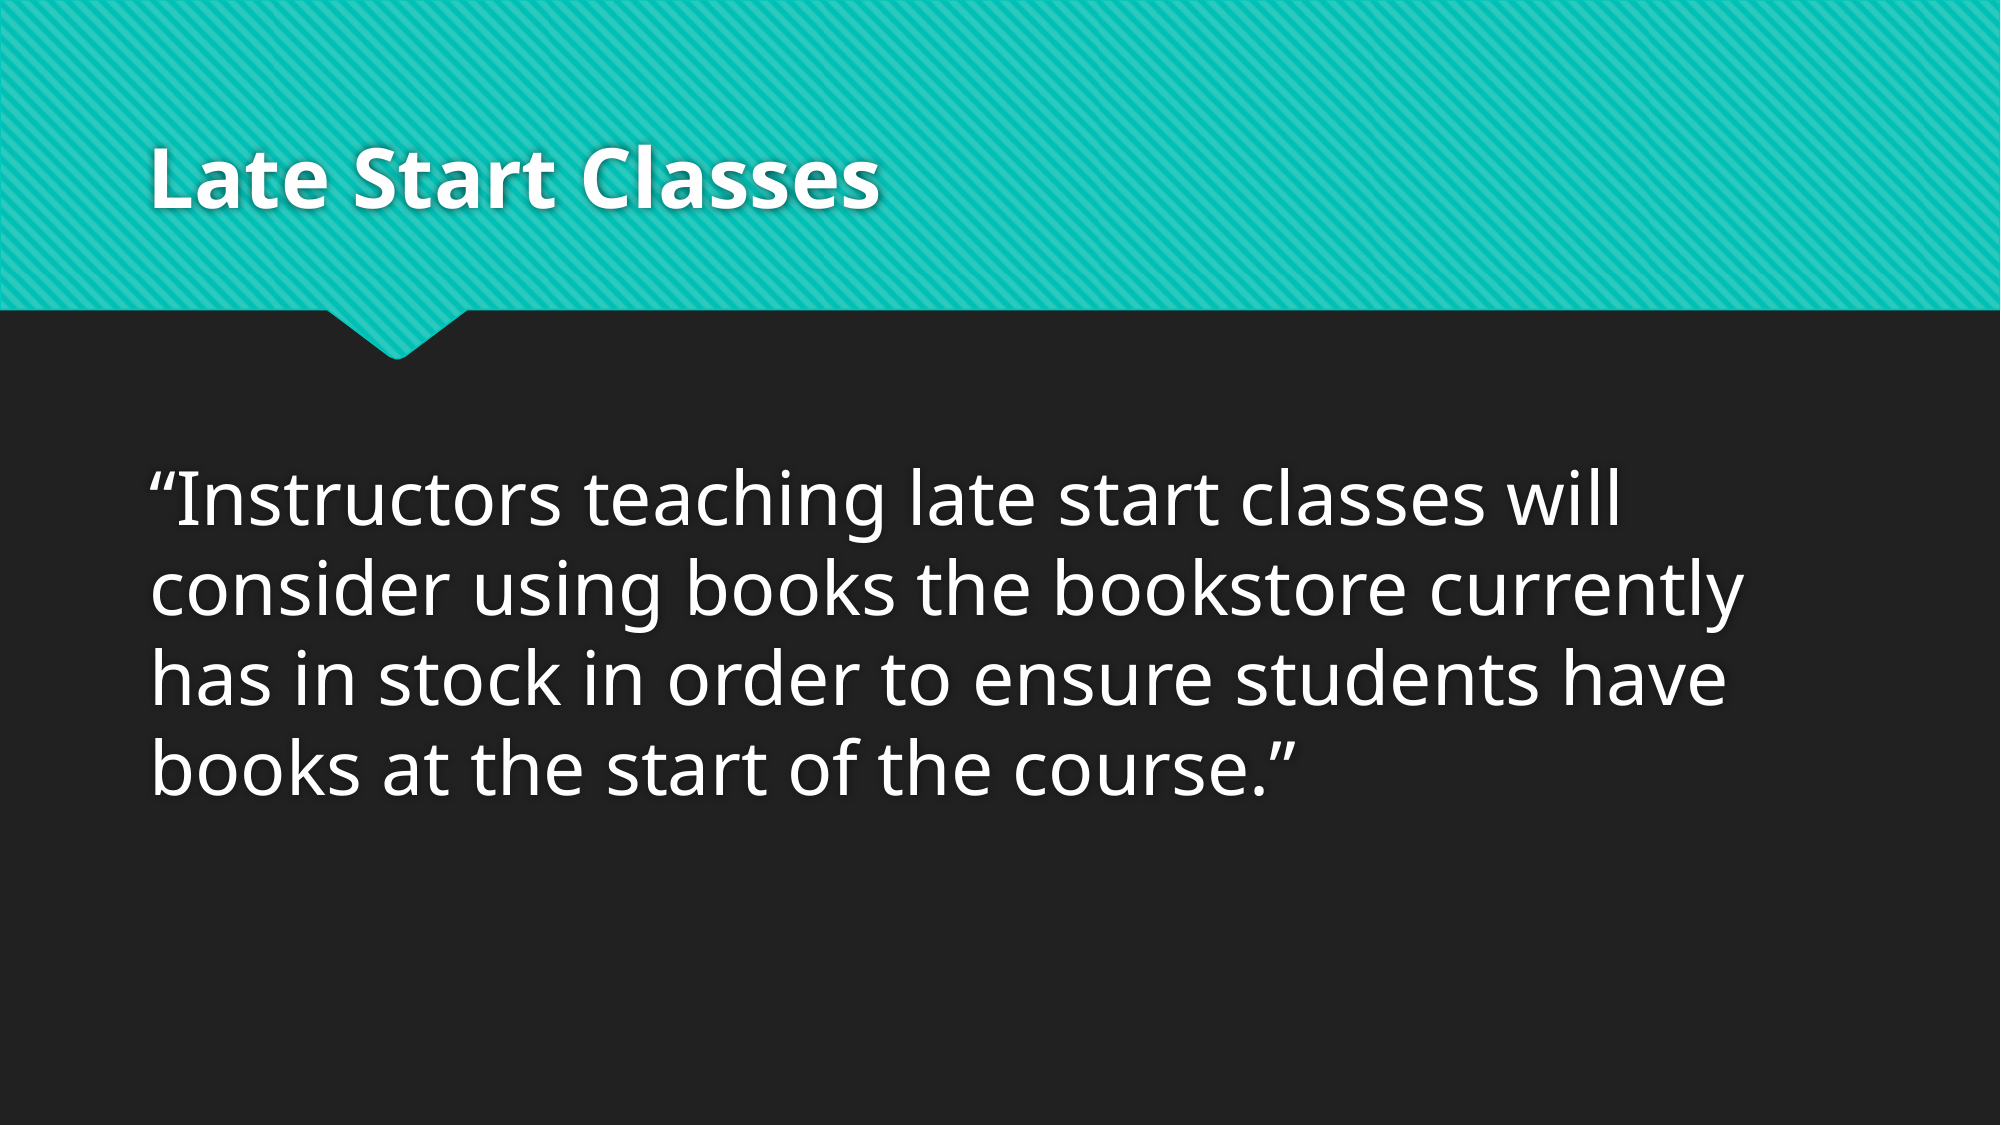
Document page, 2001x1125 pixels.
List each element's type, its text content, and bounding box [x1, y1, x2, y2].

title Late Start Classes [132, 73, 1868, 233]
list “Instructors teaching late start classes will consider using books the bookstore currently has in stock in order to ensure students have books at the start of the course.” [134, 364, 1866, 962]
